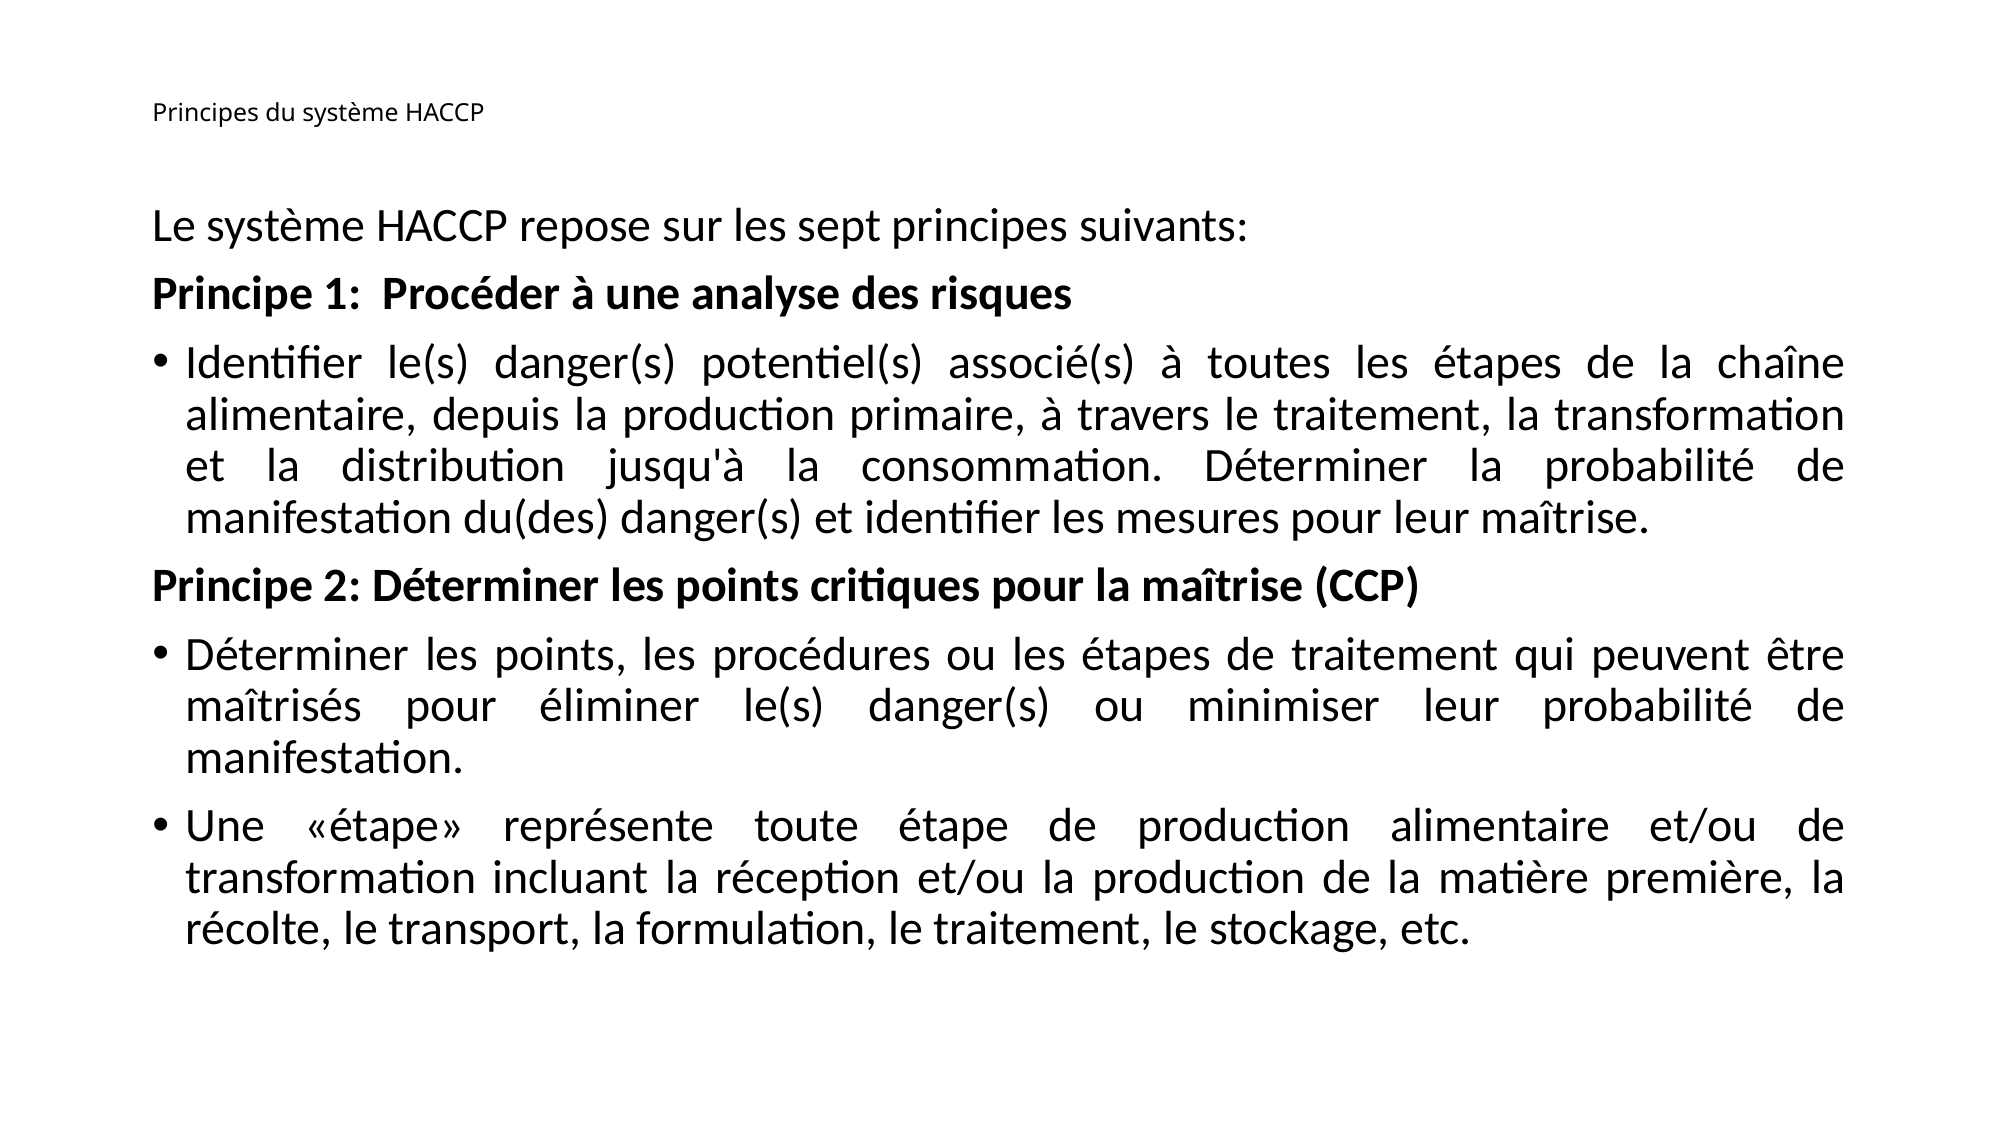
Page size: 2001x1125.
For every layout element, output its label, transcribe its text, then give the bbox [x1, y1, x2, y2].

list Le système HACCP repose sur les sept principes suivants: Principe 1: Procéder à une analyse des risques Identifier le(s) danger(s) potentiel(s) associé(s) à toutes les étapes de la chaîne alimentaire, depuis la production primaire, à travers le traitement, la transformation et la distribution jusqu'à la consommation. Déterminer la probabilité de manifestation du(des) danger(s) et identifier les mesures pour leur maîtrise. Principe 2: Déterminer les points critiques pour la maîtrise (CCP) Déterminer les points, les procédures ou les étapes de traitement qui peuvent être maîtrisés pour éliminer le(s) danger(s) ou minimiser leur probabilité de manifestation. Une «étape» représente toute étape de production alimentaire et/ou de transformation incluant la réception et/ou la production de la matière première, la récolte, le transport, la formulation, le traitement, le stockage, etc. [137, 192, 1863, 1014]
title Principes du système HACCP [137, 59, 1863, 165]
